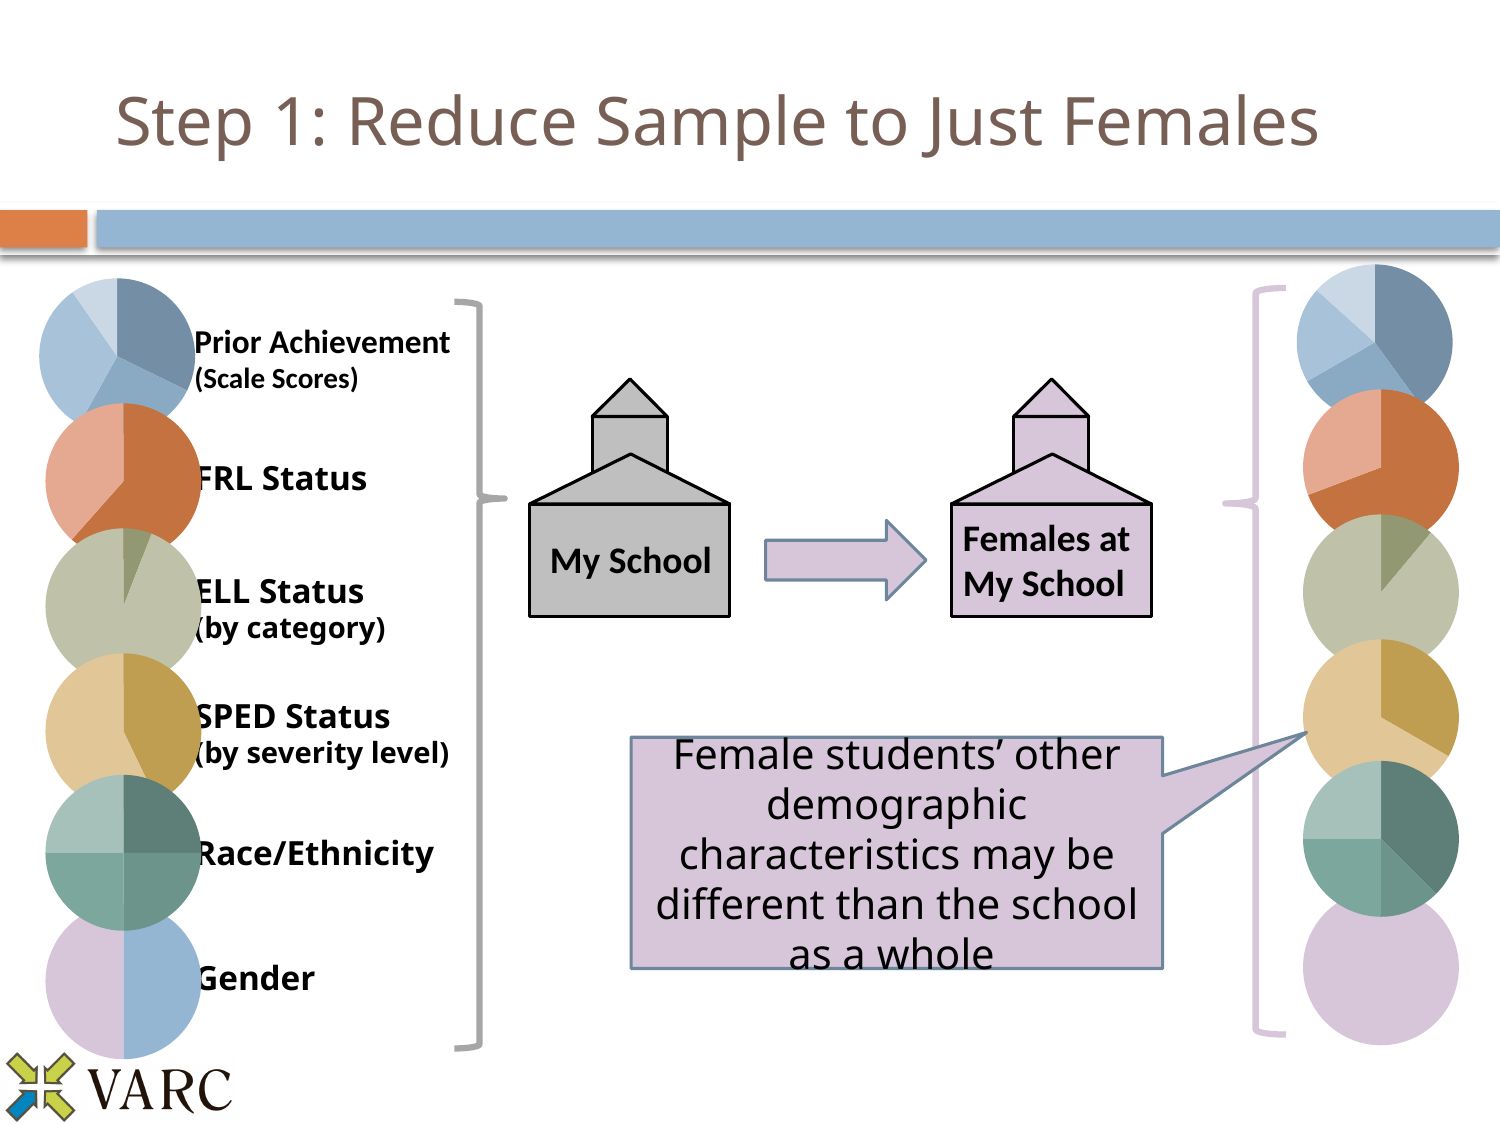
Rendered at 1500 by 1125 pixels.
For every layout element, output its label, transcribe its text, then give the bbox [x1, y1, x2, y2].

text_box Race/Ethnicity [235, 825, 468, 880]
text_box [764, 518, 928, 602]
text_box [529, 378, 730, 617]
text_box SPED Status (by severity level) [235, 687, 468, 778]
text_box Female students’ other demographic characteristics may be different than the school as a whole [629, 735, 1268, 971]
text_box [454, 403, 506, 1050]
picture [0, 1049, 238, 1125]
text_box FRL Status [235, 450, 468, 505]
text_box Prior Achievement (Scale Scores) [223, 312, 505, 403]
title Step 1: Reduce Sample to Just Females [100, 37, 1438, 200]
chart [16, 274, 230, 1063]
text_box [454, 301, 481, 312]
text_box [1274, 260, 1488, 1049]
text_box [1254, 763, 1268, 1035]
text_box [947, 378, 1156, 617]
text_box ELL Status (by category) [235, 562, 468, 653]
text_box [1224, 288, 1268, 746]
text_box Gender [235, 950, 468, 1005]
